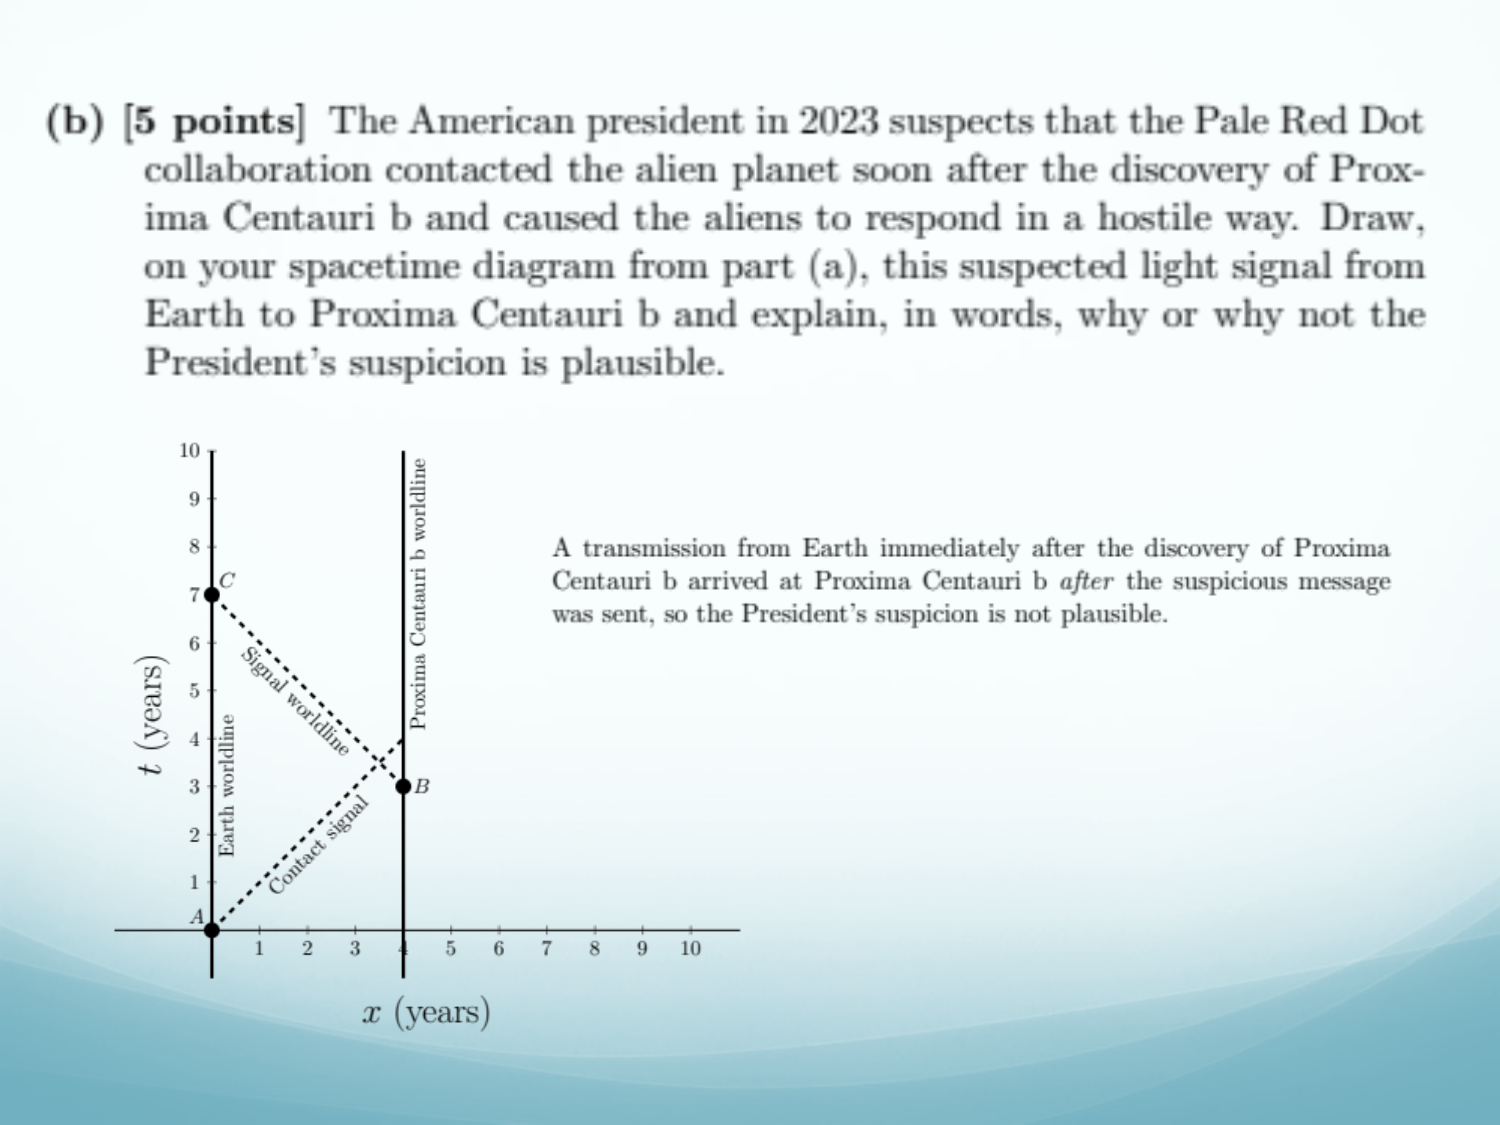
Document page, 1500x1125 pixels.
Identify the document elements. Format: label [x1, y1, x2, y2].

picture [96, 417, 1400, 1038]
picture [32, 76, 1469, 394]
